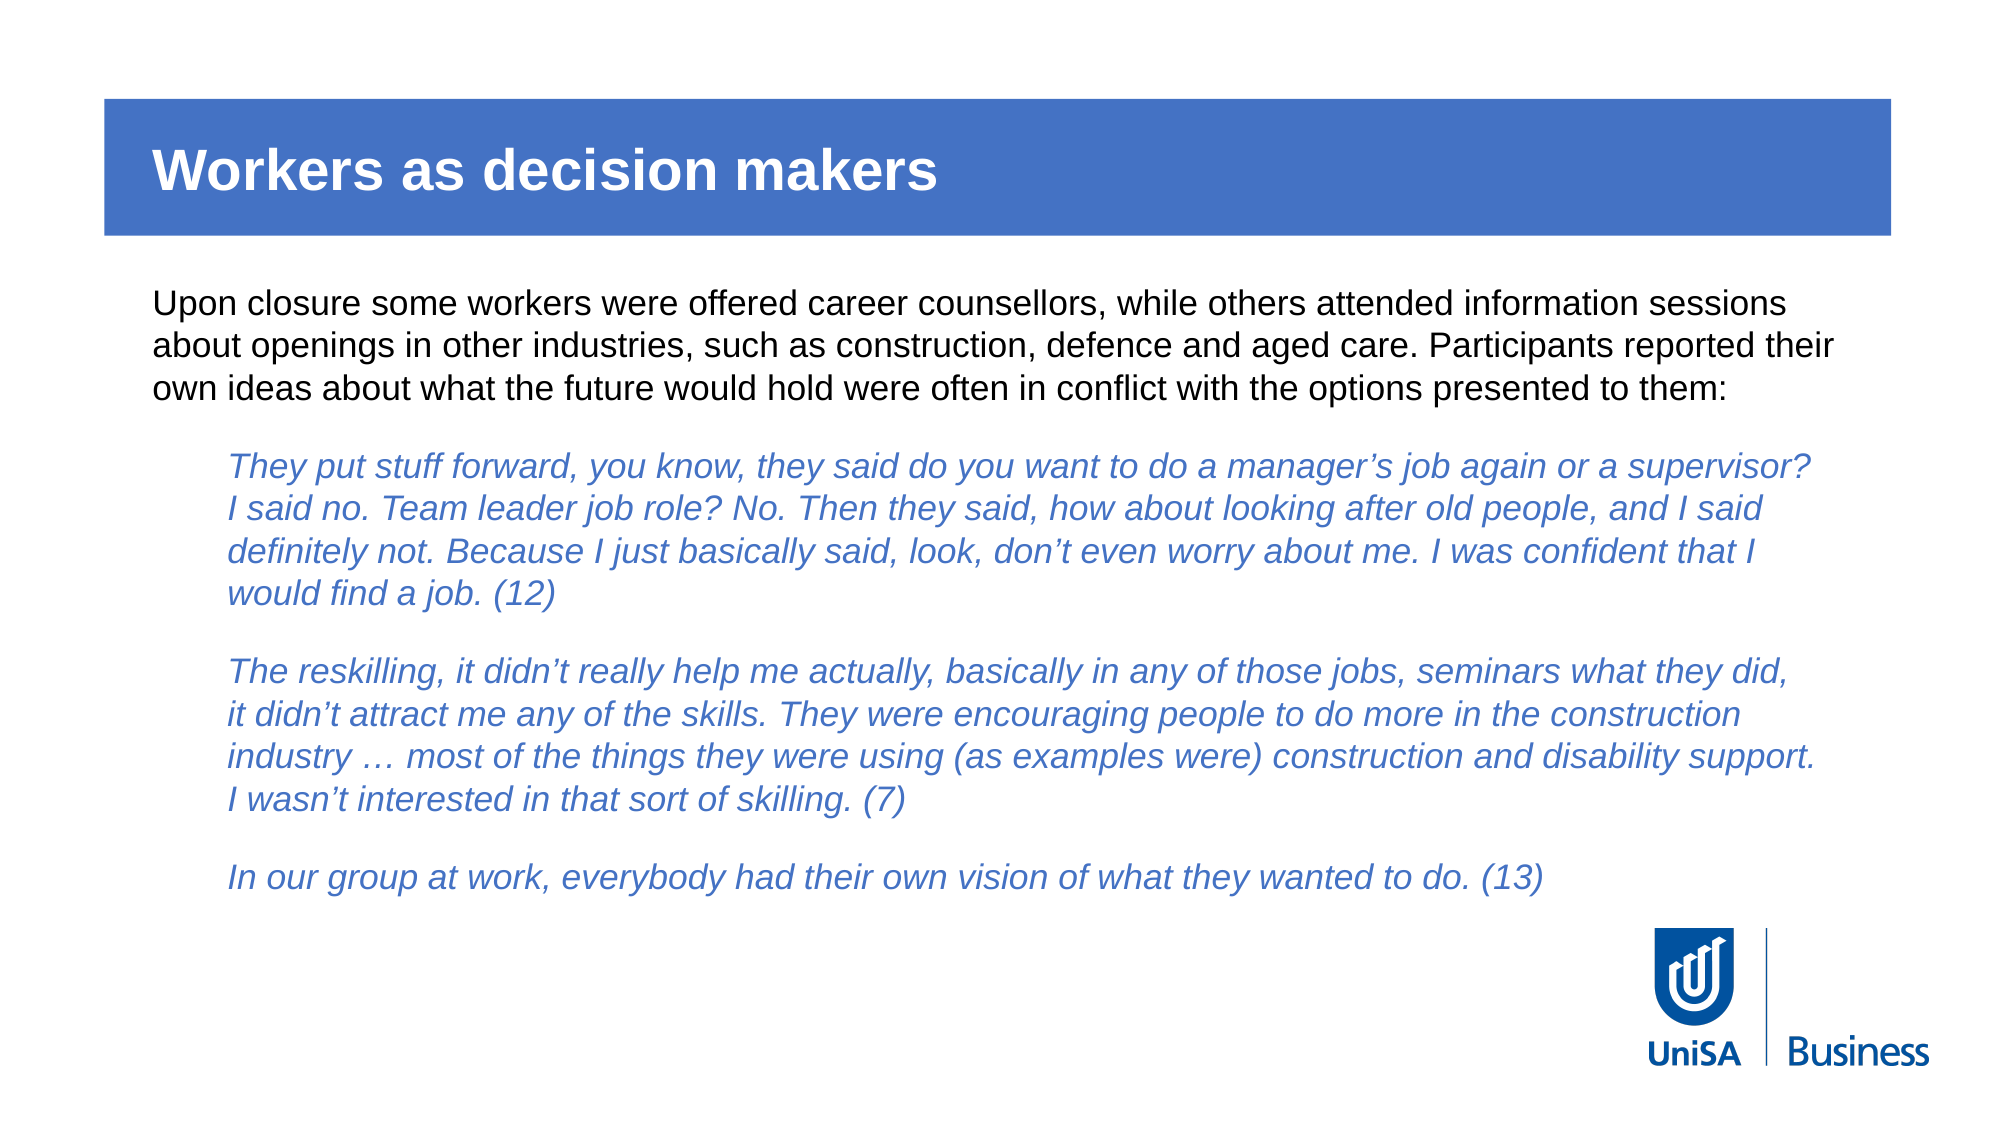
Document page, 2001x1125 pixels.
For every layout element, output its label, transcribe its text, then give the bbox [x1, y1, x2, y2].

picture [1649, 928, 1929, 1066]
text_box [103, 98, 1892, 237]
text_box Workers as decision makers [137, 113, 1846, 216]
list Upon closure some workers were offered career counsellors, while others attended information sessions about openings in other industries, such as construction, defence and aged care. Participants reported their own ideas about what the future would hold were often in conflict with the options presented to them: They put stuff forward, you know, they said do you want to do a manager’s job again or a supervisor? I said no. Team leader job role? No. Then they said, how about looking after old people, and I said definitely not. Because I just basically said, look, don’t even worry about me. I was confident that I would find a job. (12) The reskilling, it didn’t really help me actually, basically in any of those jobs, seminars what they did, it didn’t attract me any of the skills. They were encouraging people to do more in the construction industry … most of the things they were using (as examples were) construction and disability support. I wasn’t interested in that sort of skilling. (7) In our group at work, everybody had their own vision of what they wanted to do. (13) [137, 272, 1863, 1045]
